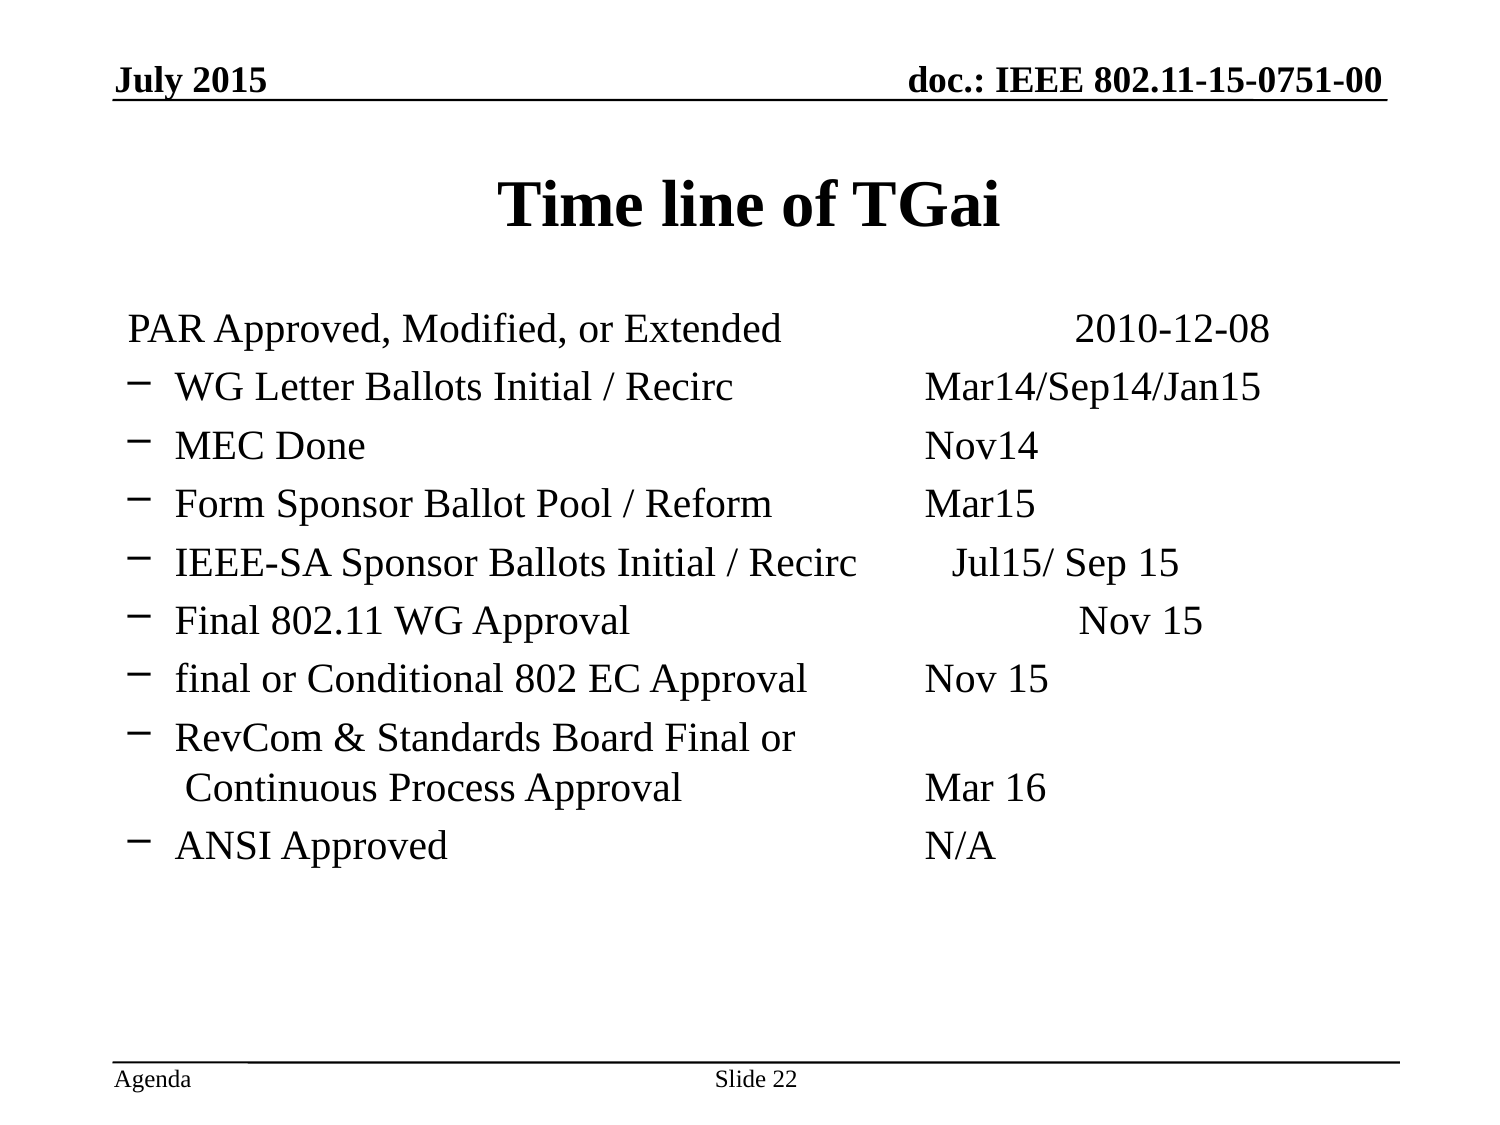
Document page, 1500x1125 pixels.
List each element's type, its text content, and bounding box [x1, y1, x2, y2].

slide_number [114, 54, 274, 101]
list PAR Approved, Modified, or Extended 2010-12-08 WG Letter Ballots Initial / Recirc Mar14/Sep14/Jan15 MEC Done Nov14 Form Sponsor Ballot Pool / Reform Mar15 IEEE-SA Sponsor Ballots Initial / Recirc Jul15/ Sep 15 Final 802.11 WG Approval Nov 15 final or Conditional 802 EC Approval Nov 15 RevCom & Standards Board Final or Continuous Process Approval Mar 16 ANSI Approved N/A [37, 224, 1500, 1001]
title Time line of TGai [112, 112, 1388, 224]
slide_number Slide 22 [712, 1061, 800, 1093]
